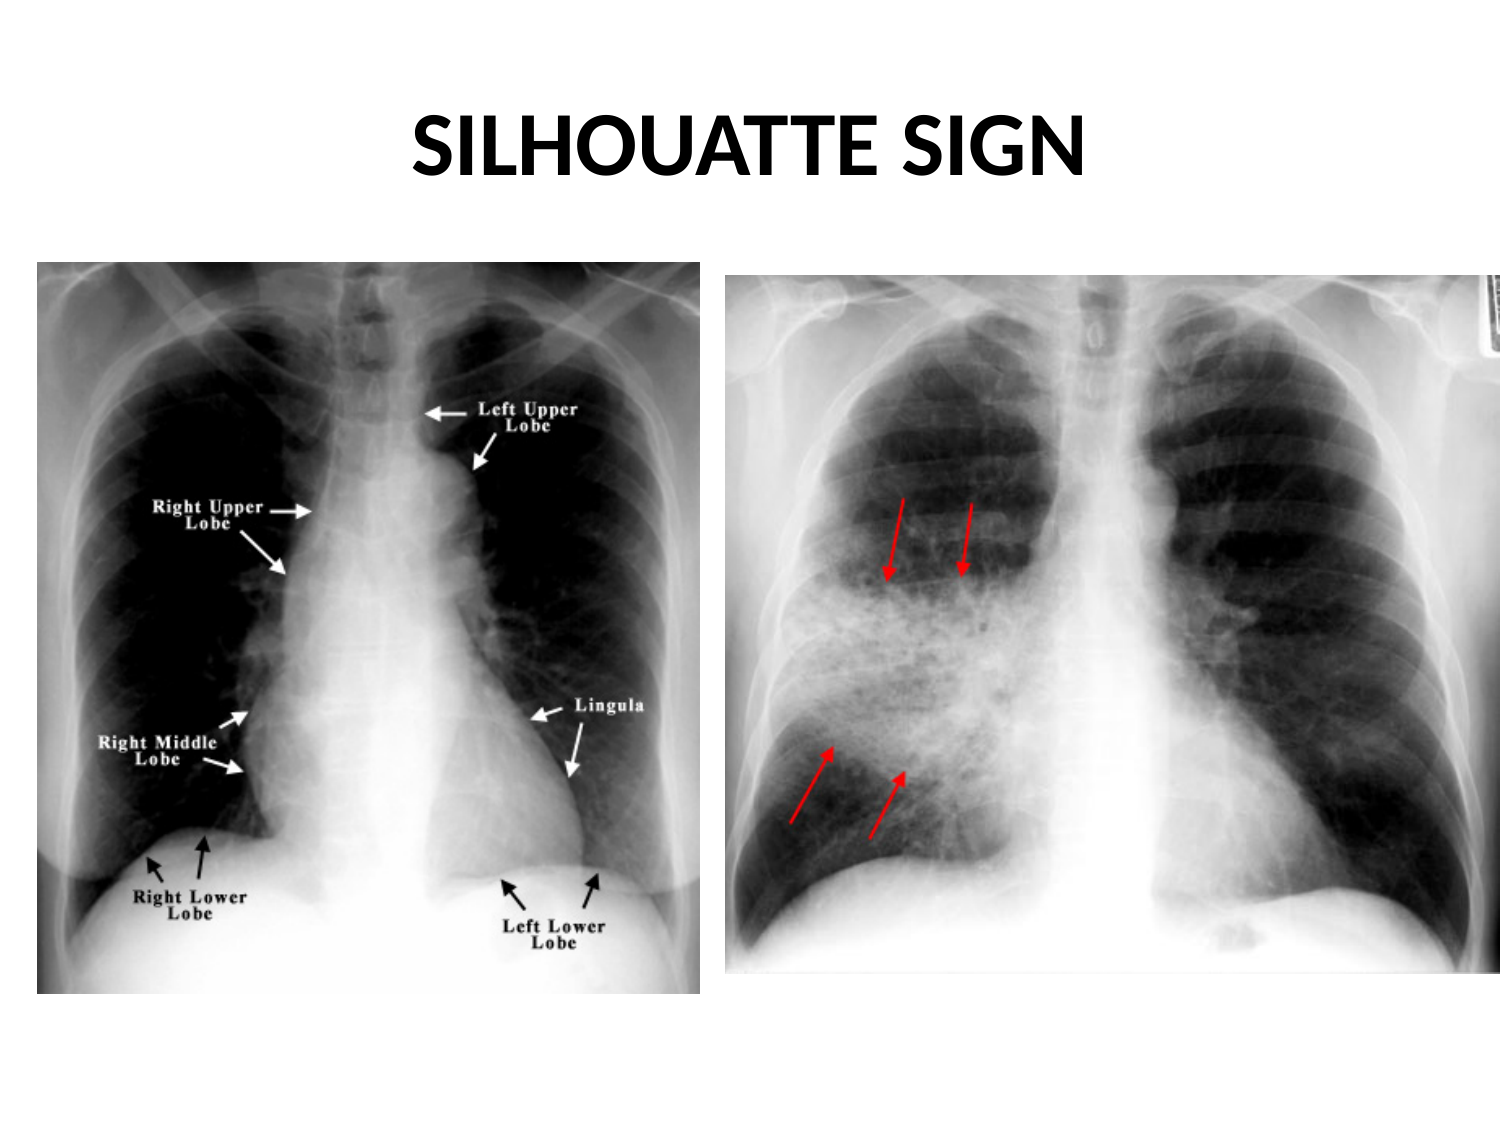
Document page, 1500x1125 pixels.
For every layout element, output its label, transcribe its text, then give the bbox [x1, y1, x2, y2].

title SILHOUATTE SIGN [75, 45, 1425, 233]
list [724, 274, 1500, 975]
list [37, 262, 701, 994]
